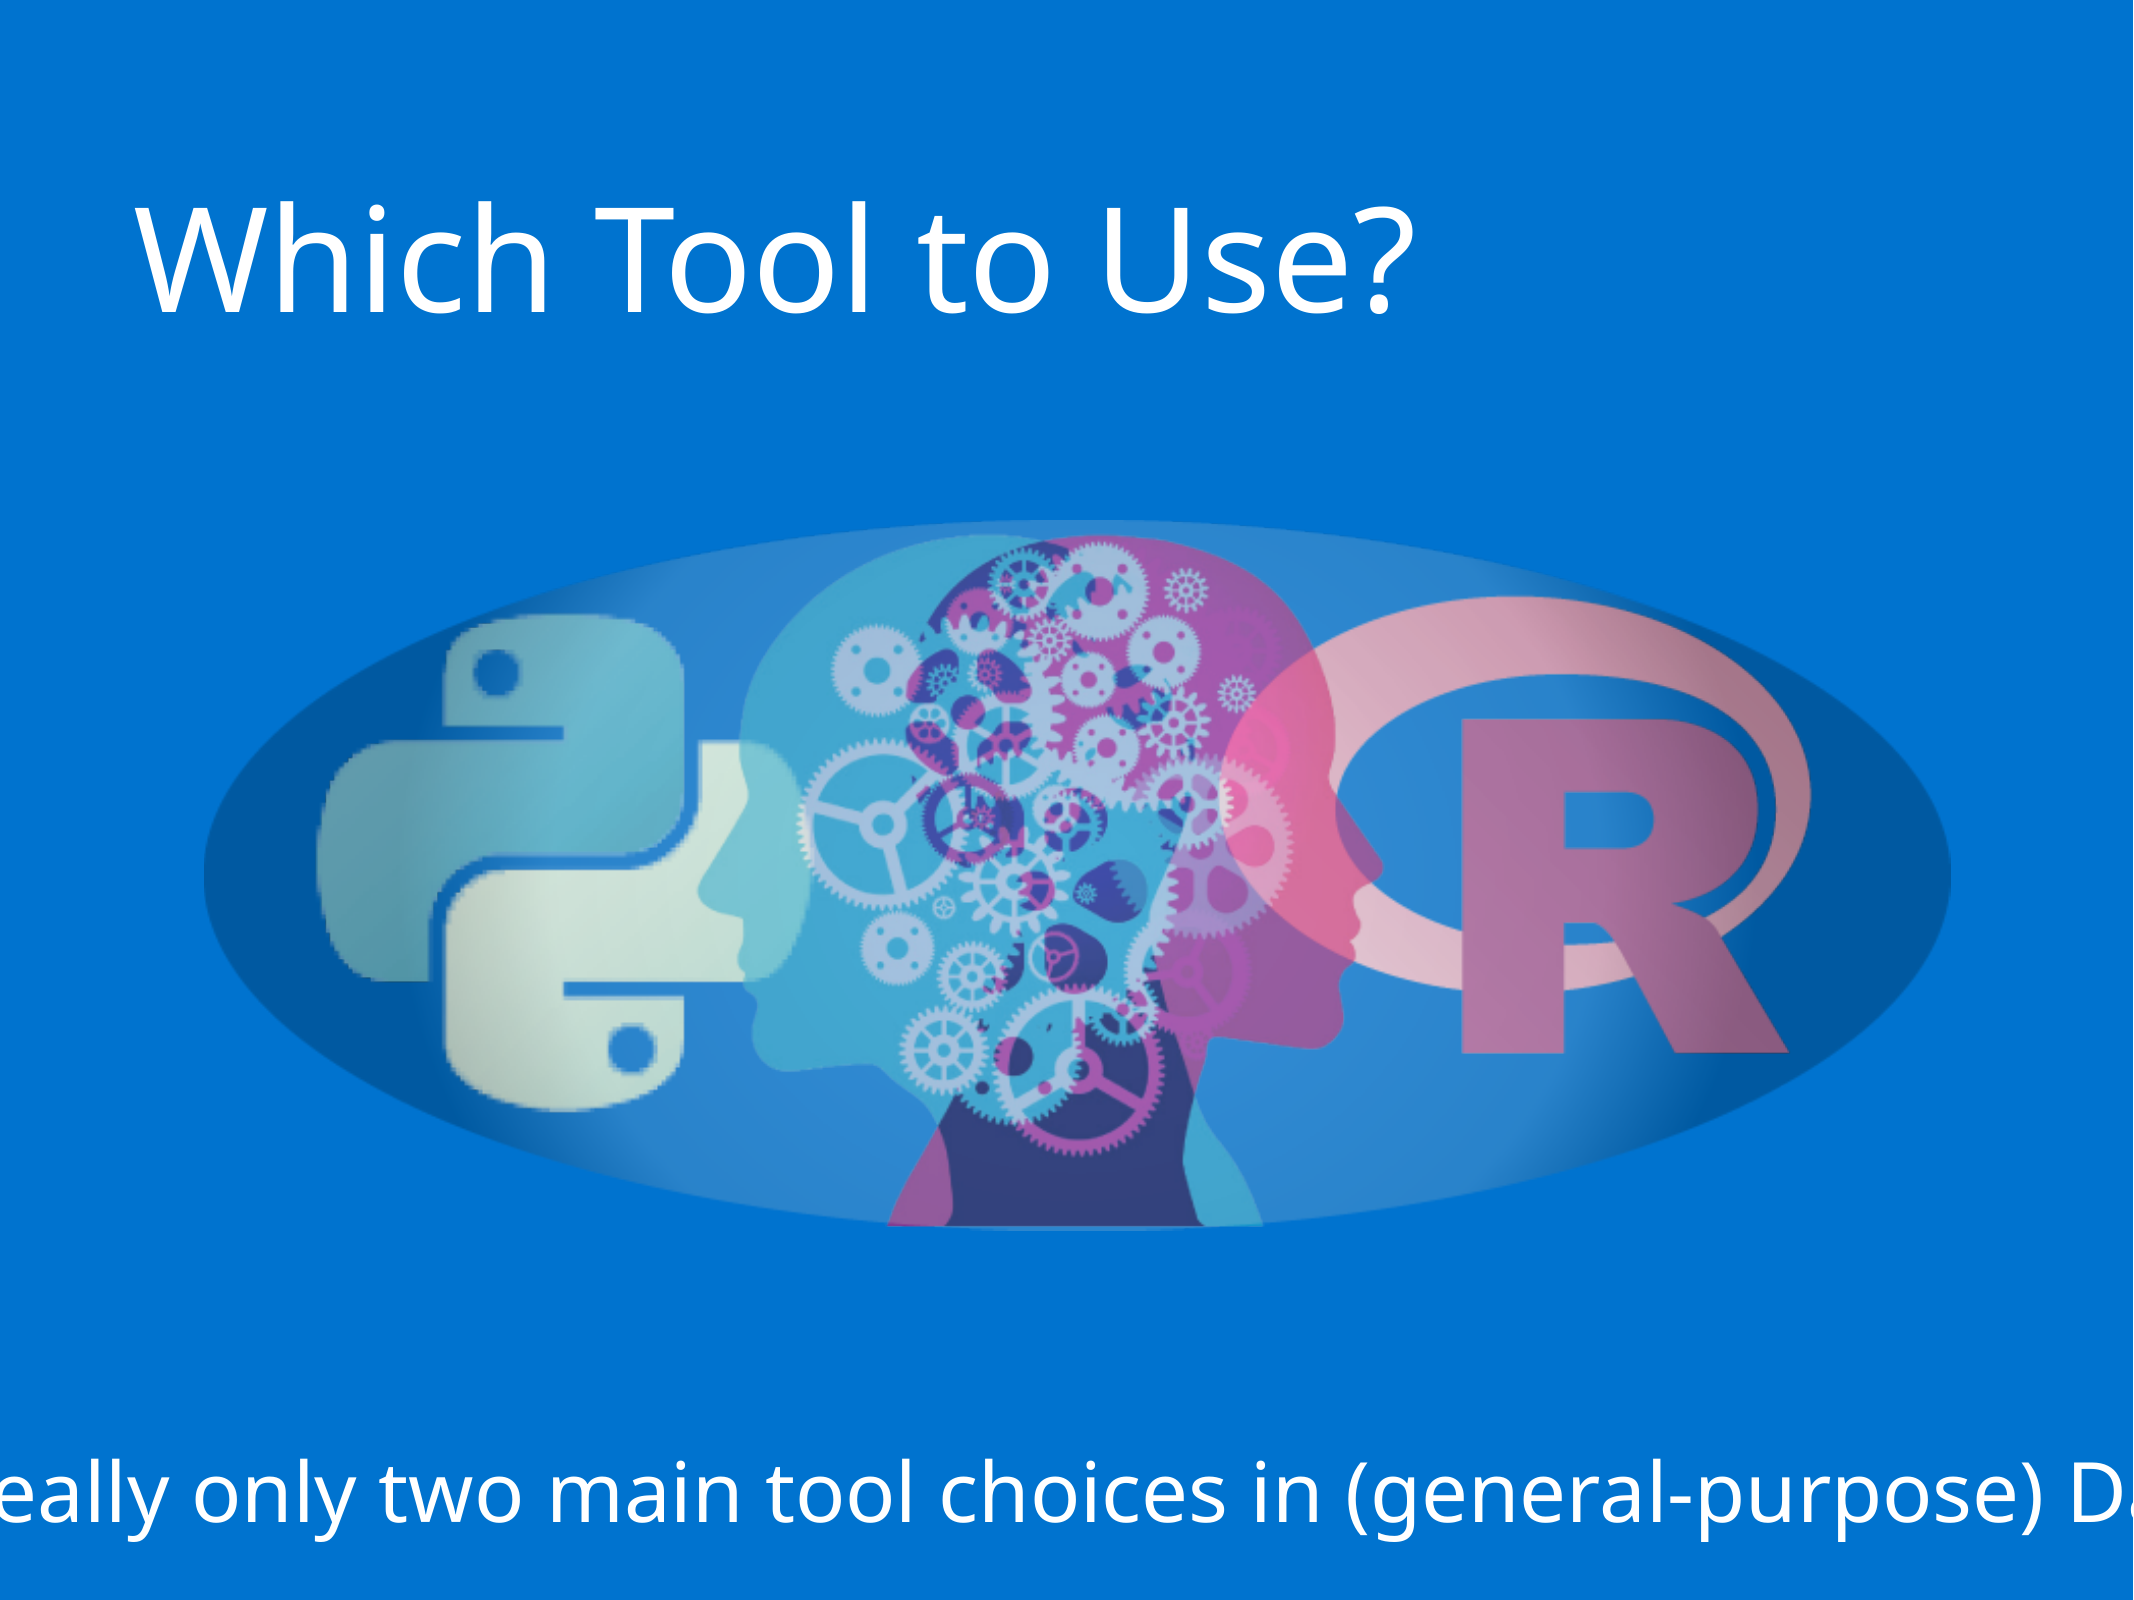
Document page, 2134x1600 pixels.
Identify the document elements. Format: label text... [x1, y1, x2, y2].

title Which Tool to Use? [128, 104, 2005, 405]
text_box There are really only two main tool choices in (general-purpose) Data Science! [0, 1435, 2134, 1544]
picture [204, 520, 1951, 1231]
